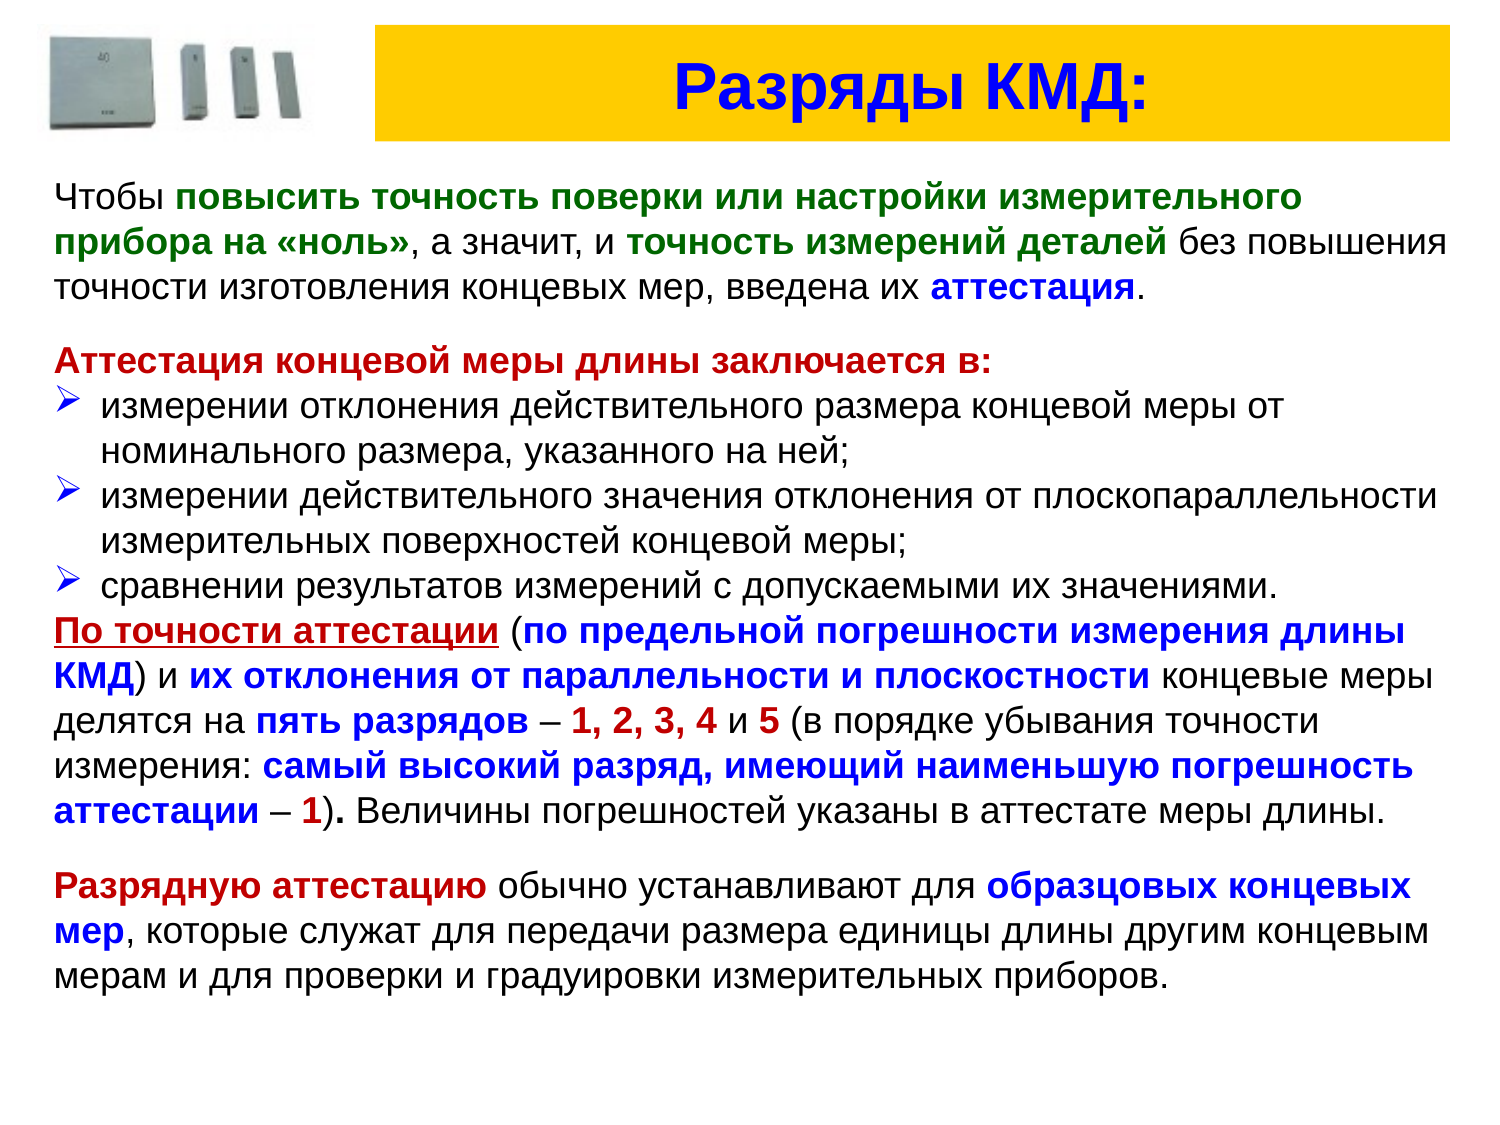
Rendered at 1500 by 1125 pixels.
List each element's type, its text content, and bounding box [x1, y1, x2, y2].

picture [37, 24, 315, 142]
text_box Чтобы повысить точность поверки или настройки измерительного прибора на «ноль», а значит, и точность измерений деталей без повышения точности изготовления концевых мер, введена их аттестация. Аттестация концевой меры длины заключается в: измерении отклонения действительного размера концевой меры от номинального размера, указанного на ней; измерении действительного значения отклонения от плоскопараллельности измерительных поверхностей концевой меры; сравнении результатов измерений с допускаемыми их значениями. По точности аттестации (по предельной погрешности измерения длины КМД) и их отклонения от параллельности и плоскостности концевые меры делятся на пять разрядов – 1, 2, 3, 4 и 5 (в порядке убывания точности измерения: самый высокий разряд, имеющий наименьшую погрешность аттестации – 1). Величины погрешностей указаны в аттестате меры длины. Разрядную аттестацию обычно устанавливают для образцовых концевых мер, которые служат для передачи размера единицы длины другим концевым мерам и для проверки и градуировки измерительных приборов. [38, 164, 1475, 1004]
title Разряды КМД: [375, 24, 1450, 142]
